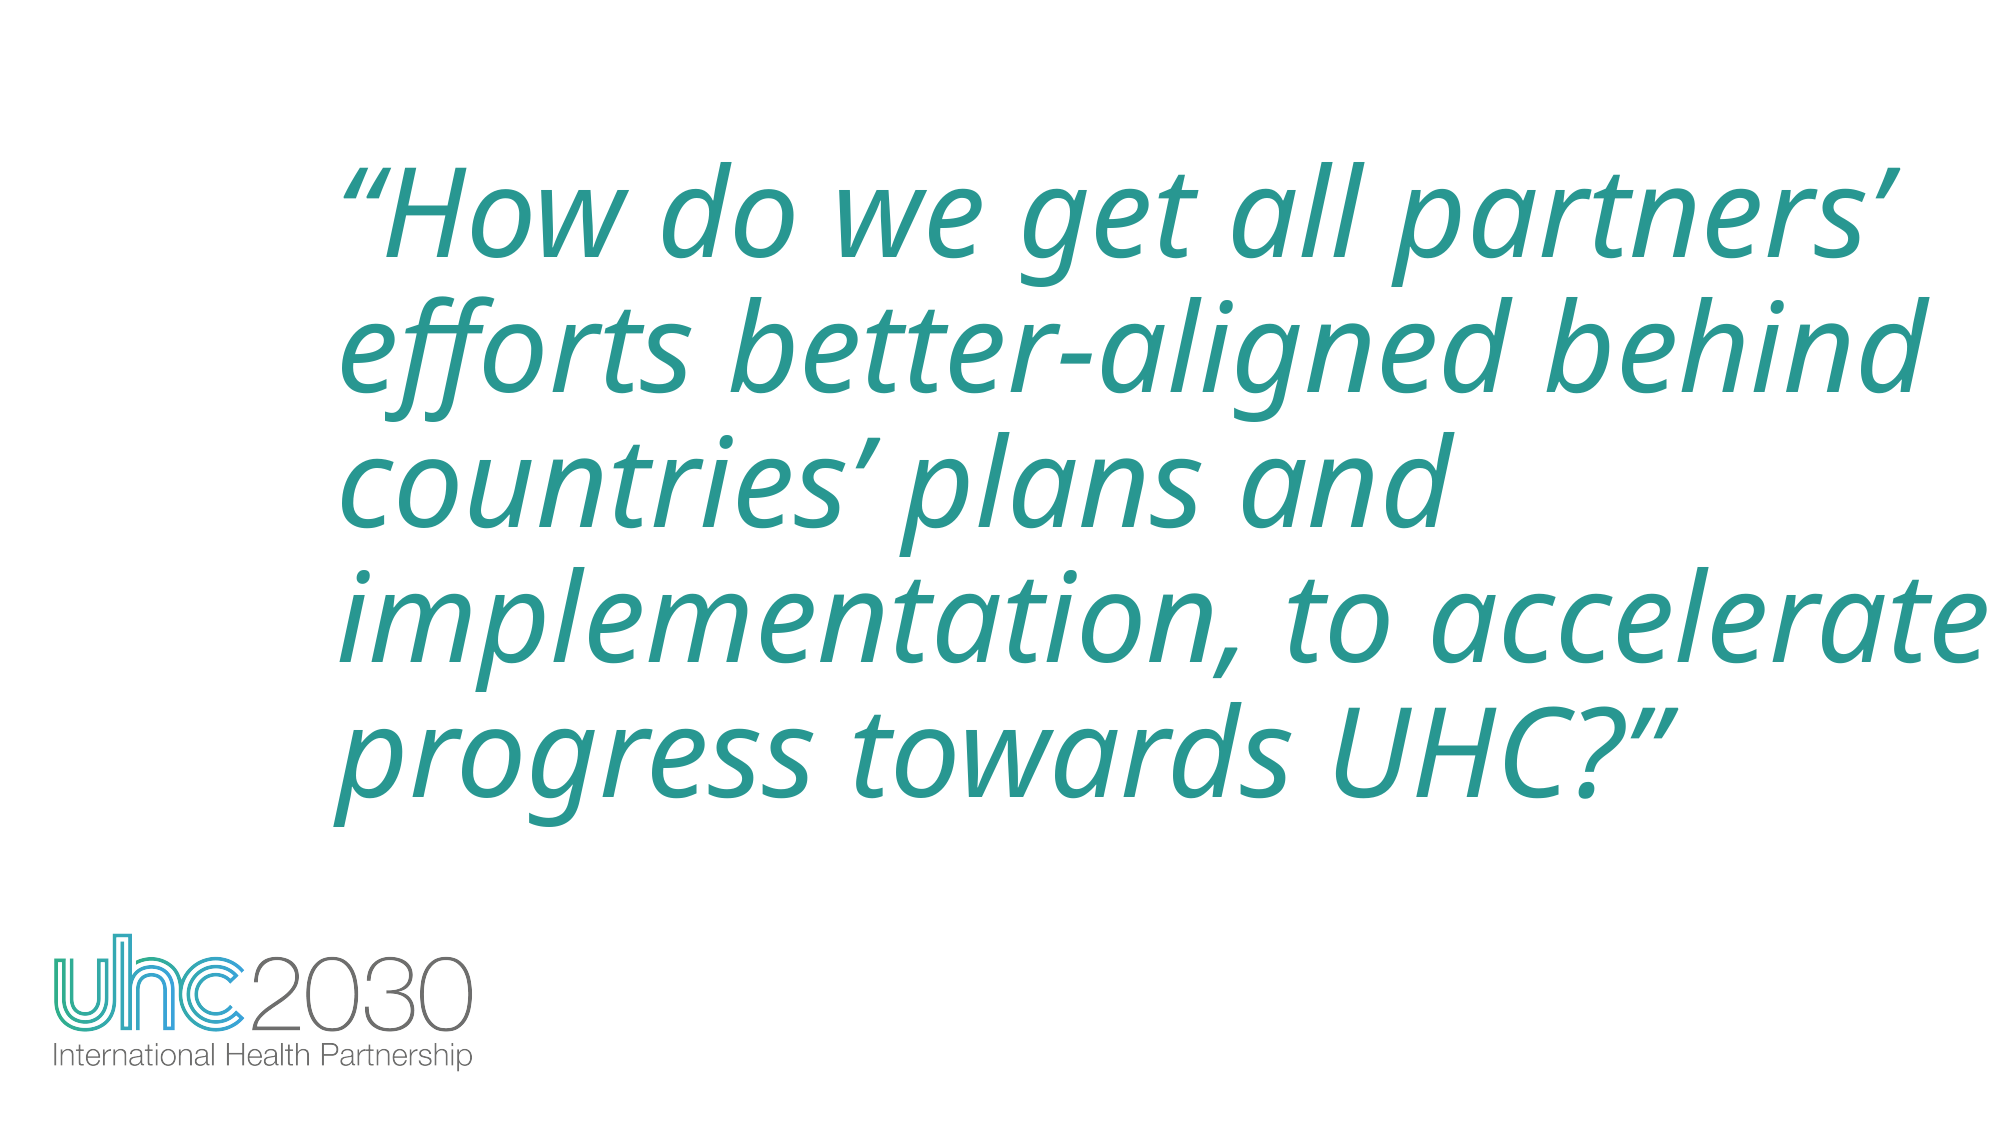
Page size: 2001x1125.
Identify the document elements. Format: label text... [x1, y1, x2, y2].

picture [52, 931, 475, 1075]
list “How do we get all partners’ efforts better-aligned behind countries’ plans and implementation, to accelerate progress towards UHC?” [322, 142, 2000, 209]
